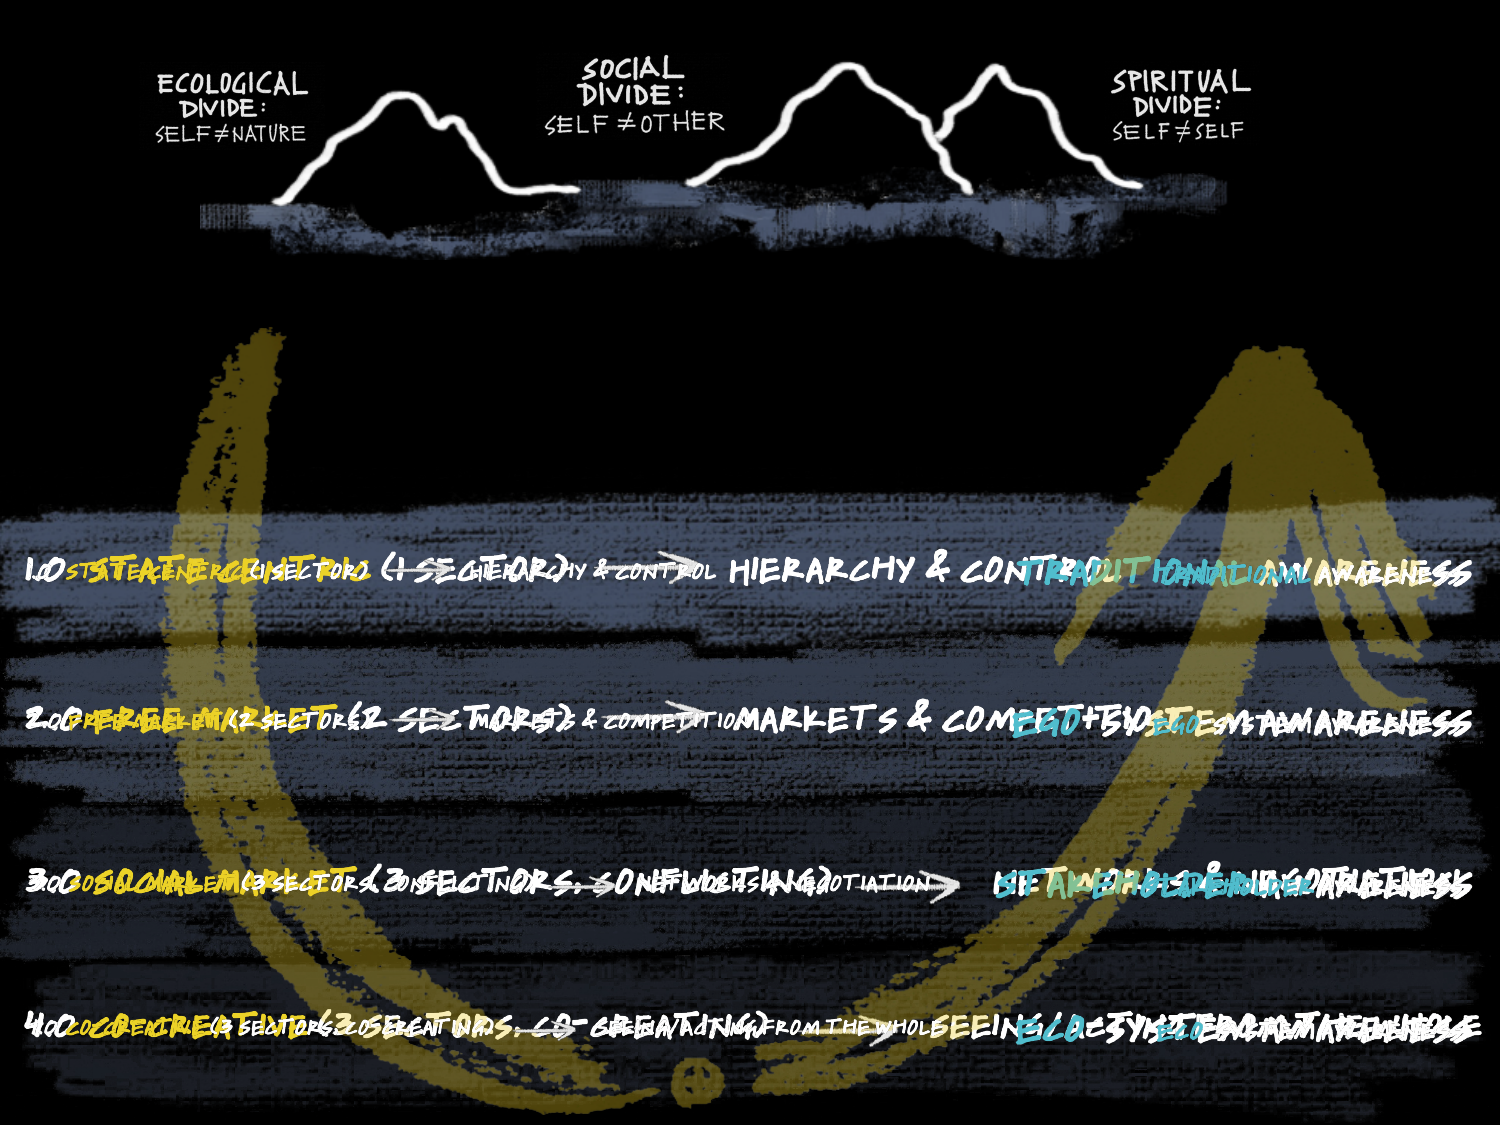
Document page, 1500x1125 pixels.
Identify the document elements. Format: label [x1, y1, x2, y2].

picture [0, 325, 1500, 1124]
picture [138, 41, 1261, 260]
